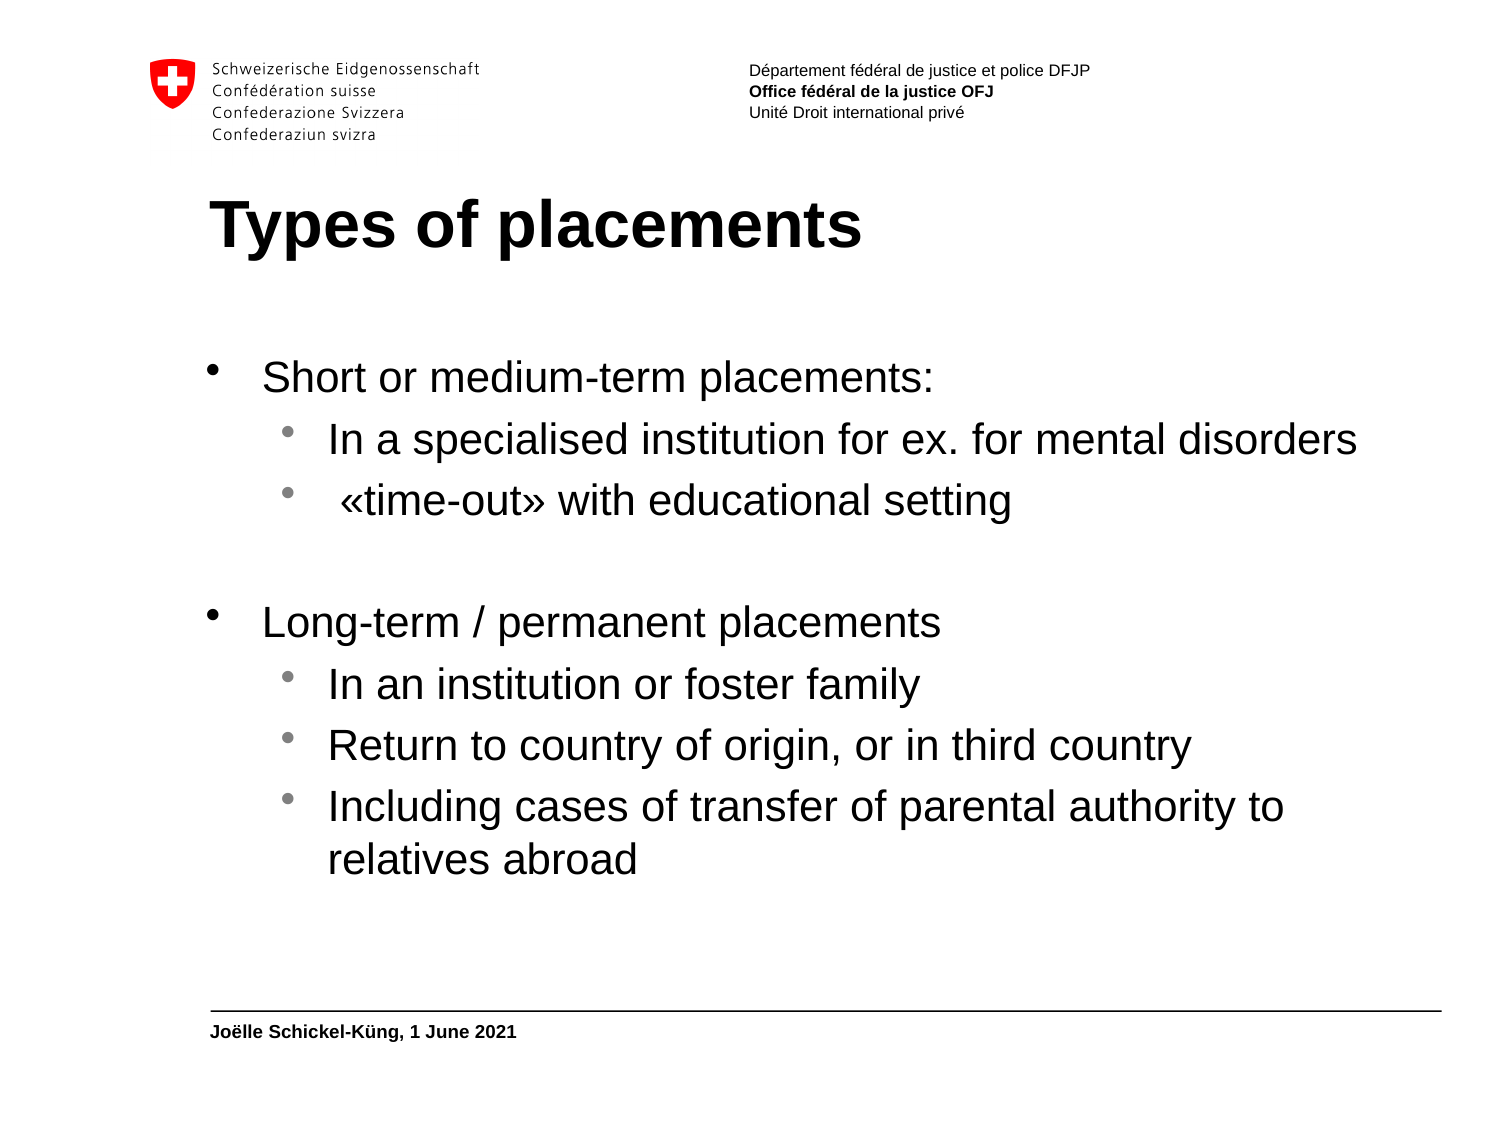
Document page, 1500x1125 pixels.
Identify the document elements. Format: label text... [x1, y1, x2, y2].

picture [150, 58, 479, 166]
title Types of placements [194, 173, 1435, 342]
footer Joëlle Schickel-Küng, 1 June 2021 [194, 1011, 1140, 1071]
list Short or medium-term placements: In a specialised institution for ex. for mental disorders «time-out» with educational setting Long-term / permanent placements In an institution or foster family Return to country of origin, or in third country Including cases of transfer of parental authority to relatives abroad [190, 341, 1431, 980]
